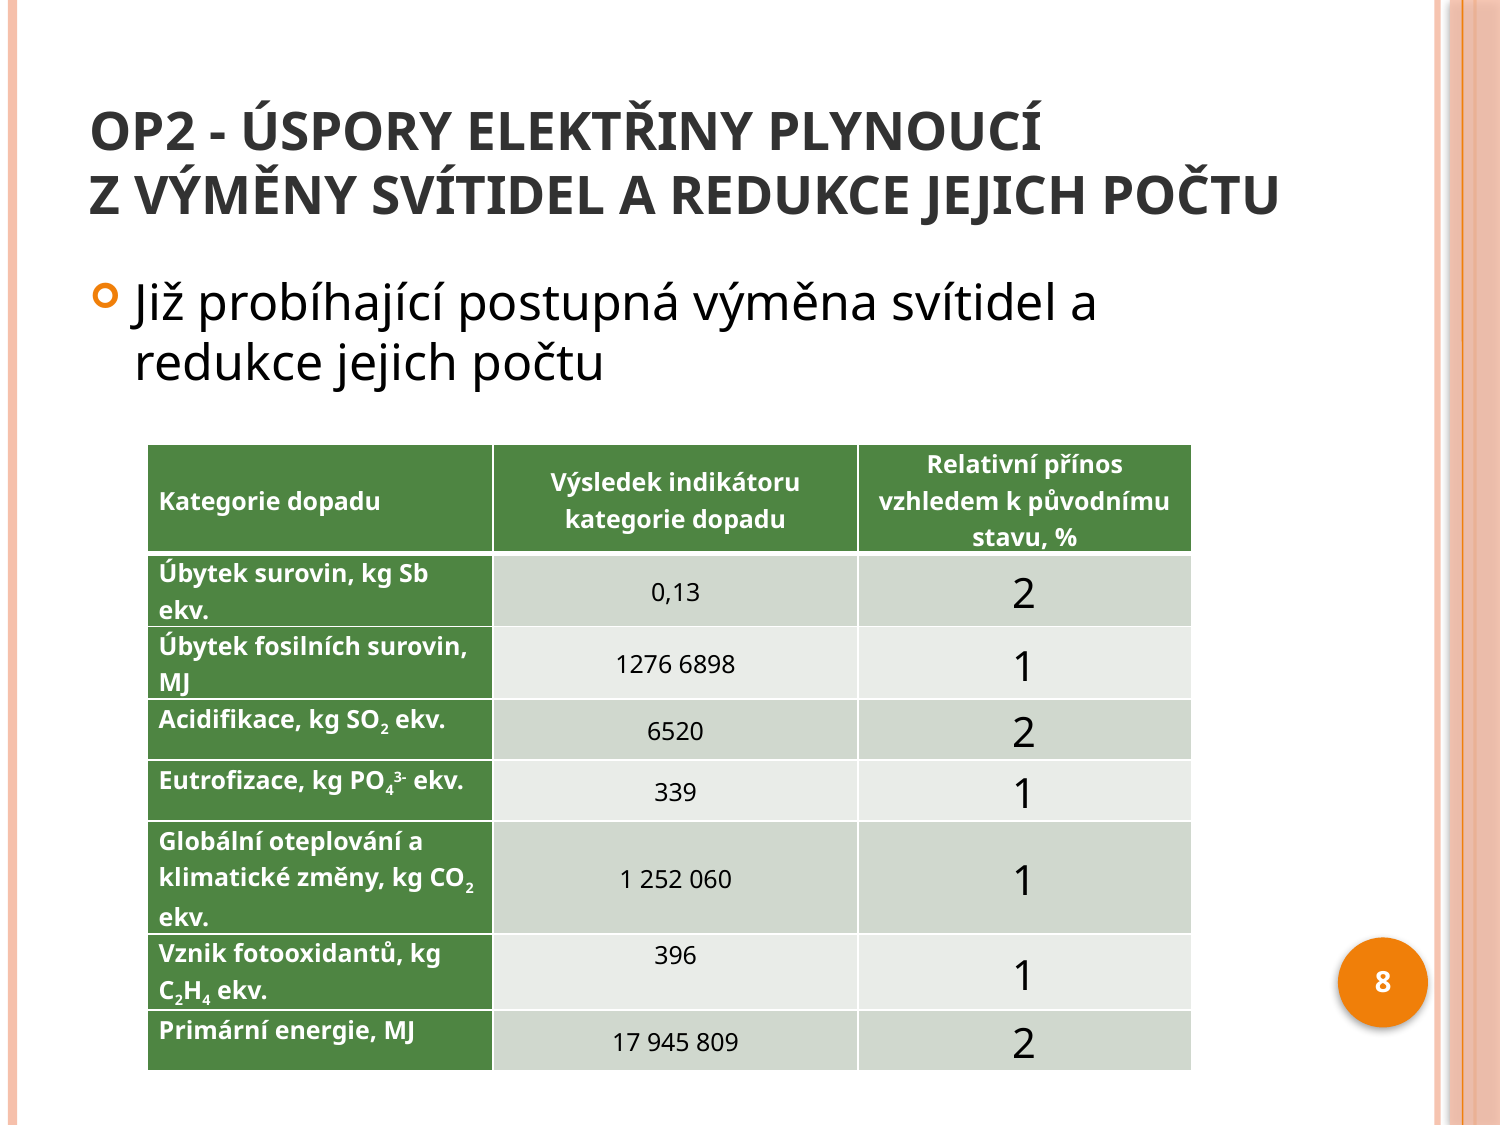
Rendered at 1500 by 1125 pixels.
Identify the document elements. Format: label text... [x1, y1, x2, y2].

table_cell 6520 [494, 700, 857, 759]
table_header Kategorie dopadu [148, 445, 492, 551]
table_cell 2 [859, 700, 1191, 759]
list Již probíhající postupná výměna svítidel a redukce jejich počtu [75, 262, 1300, 1062]
table_cell 17 945 809 [494, 1011, 857, 1070]
table_cell 396 [494, 935, 857, 1009]
table_cell 2 [859, 556, 1191, 626]
title OP2 - Úspory elektřiny plynoucí z výměny svítidel a redukce jejich počtu [75, 45, 1300, 233]
table_cell 339 [494, 761, 857, 820]
table_cell Globální oteplování a klimatické změny, kg CO2 ekv. [148, 822, 492, 933]
table_cell 1 [859, 935, 1191, 1009]
table_cell Acidifikace, kg SO2 ekv. [148, 700, 492, 759]
table_cell 1 [859, 761, 1191, 820]
table_cell Úbytek fosilních surovin, MJ [148, 627, 492, 698]
table_cell 2 [859, 1011, 1191, 1070]
table_cell Vznik fotooxidantů, kg C2H4 ekv. [148, 935, 492, 1009]
slide_number 8 [1333, 940, 1434, 1027]
table_cell 1 252 060 [494, 822, 857, 933]
table_header Relativní přínos vzhledem k původnímu stavu, % [859, 445, 1191, 551]
table_cell 1 [859, 822, 1191, 933]
table_header Výsledek indikátoru kategorie dopadu [494, 445, 857, 551]
table_cell 0,13 [494, 556, 857, 626]
table_cell 1276 6898 [494, 627, 857, 698]
table_cell 1 [859, 627, 1191, 698]
table_cell Primární energie, MJ [148, 1011, 492, 1070]
table_cell Úbytek surovin, kg Sb ekv. [148, 556, 492, 626]
table_cell Eutrofizace, kg PO43- ekv. [148, 761, 492, 820]
